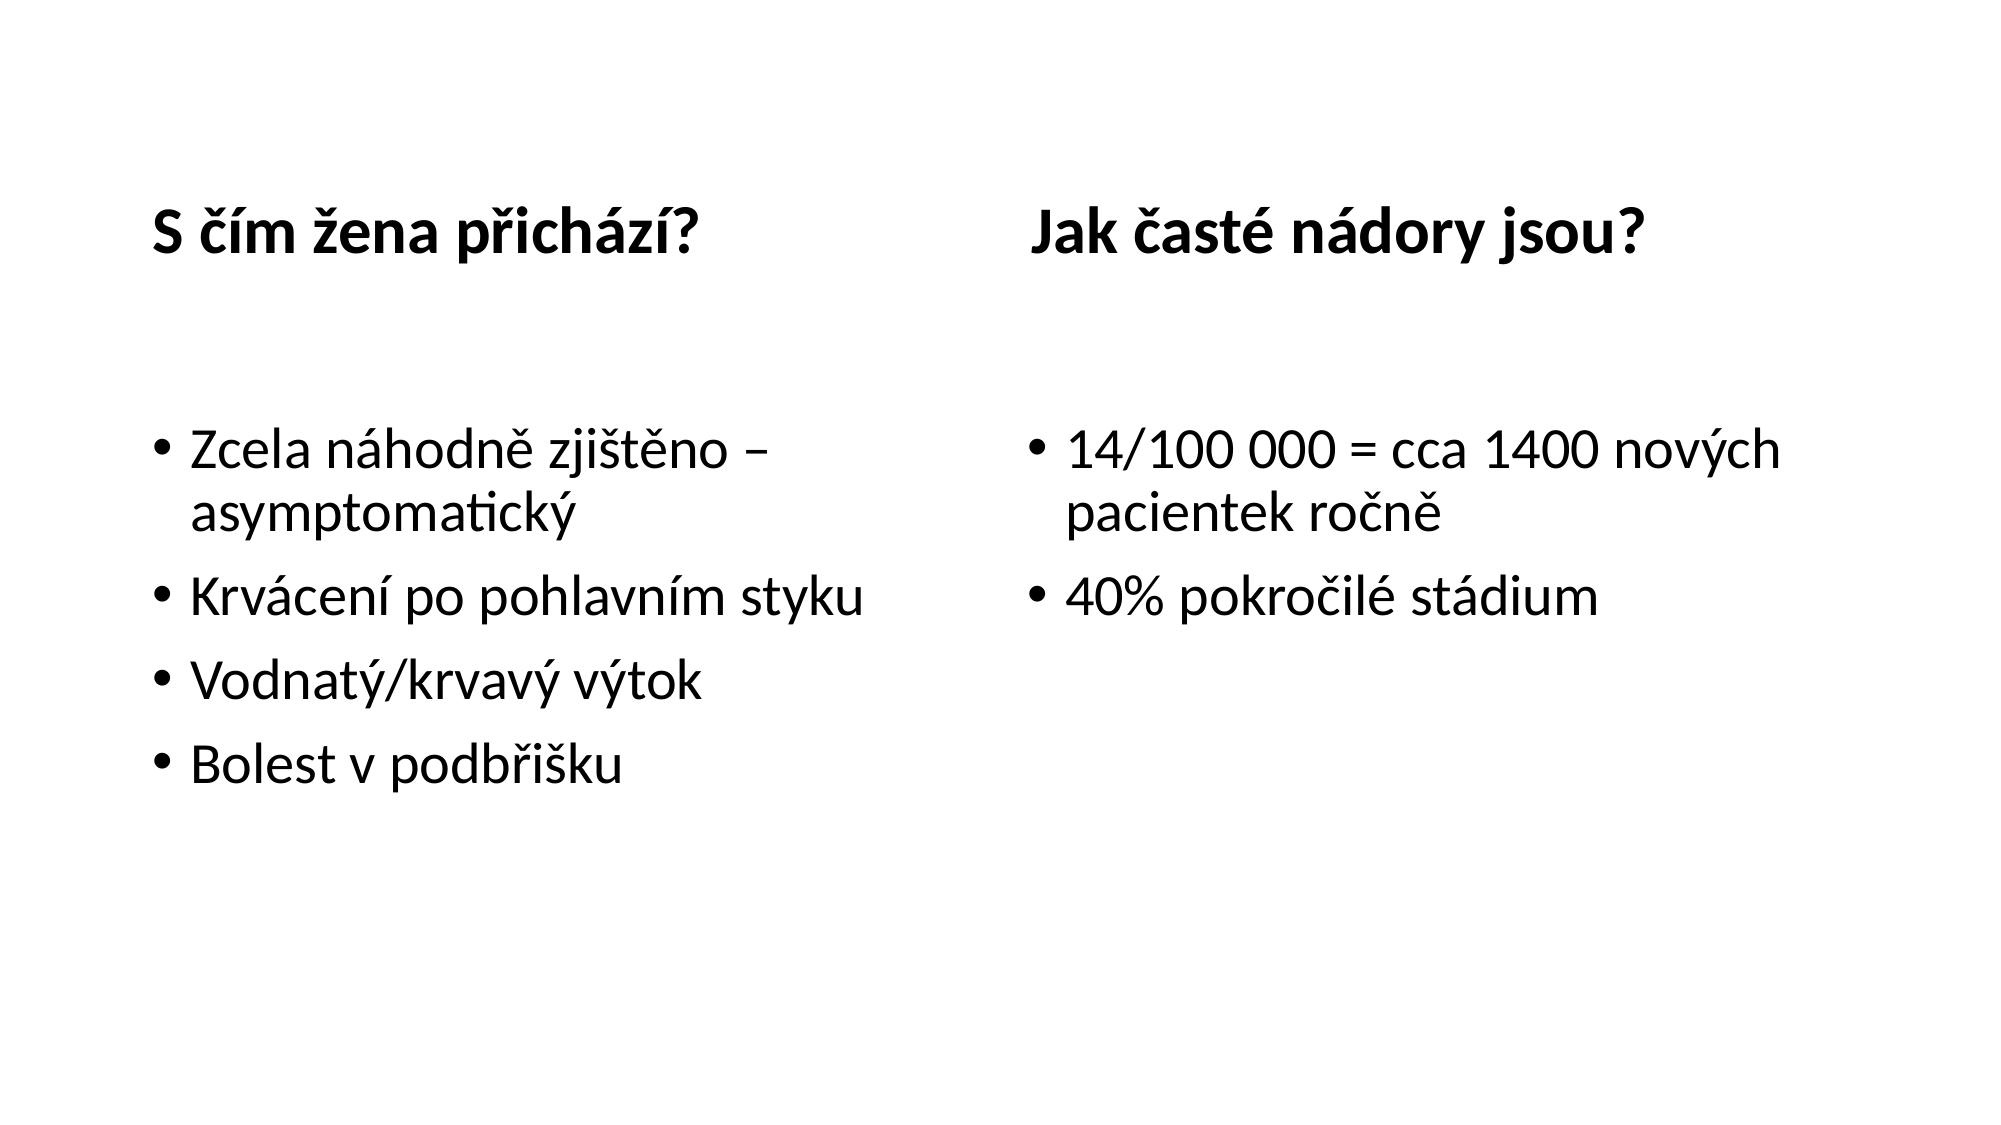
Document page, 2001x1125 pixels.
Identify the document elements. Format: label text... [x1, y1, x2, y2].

list S čím žena přichází? [137, 109, 984, 276]
list Jak časté nádory jsou? [1016, 109, 1867, 276]
list Zcela náhodně zjištěno – asymptomatický Krvácení po pohlavním styku Vodnatý/krvavý výtok Bolest v podbřišku [137, 410, 984, 1016]
list 14/100 000 = cca 1400 nových pacientek ročně 40% pokročilé stádium [1012, 410, 1863, 1016]
